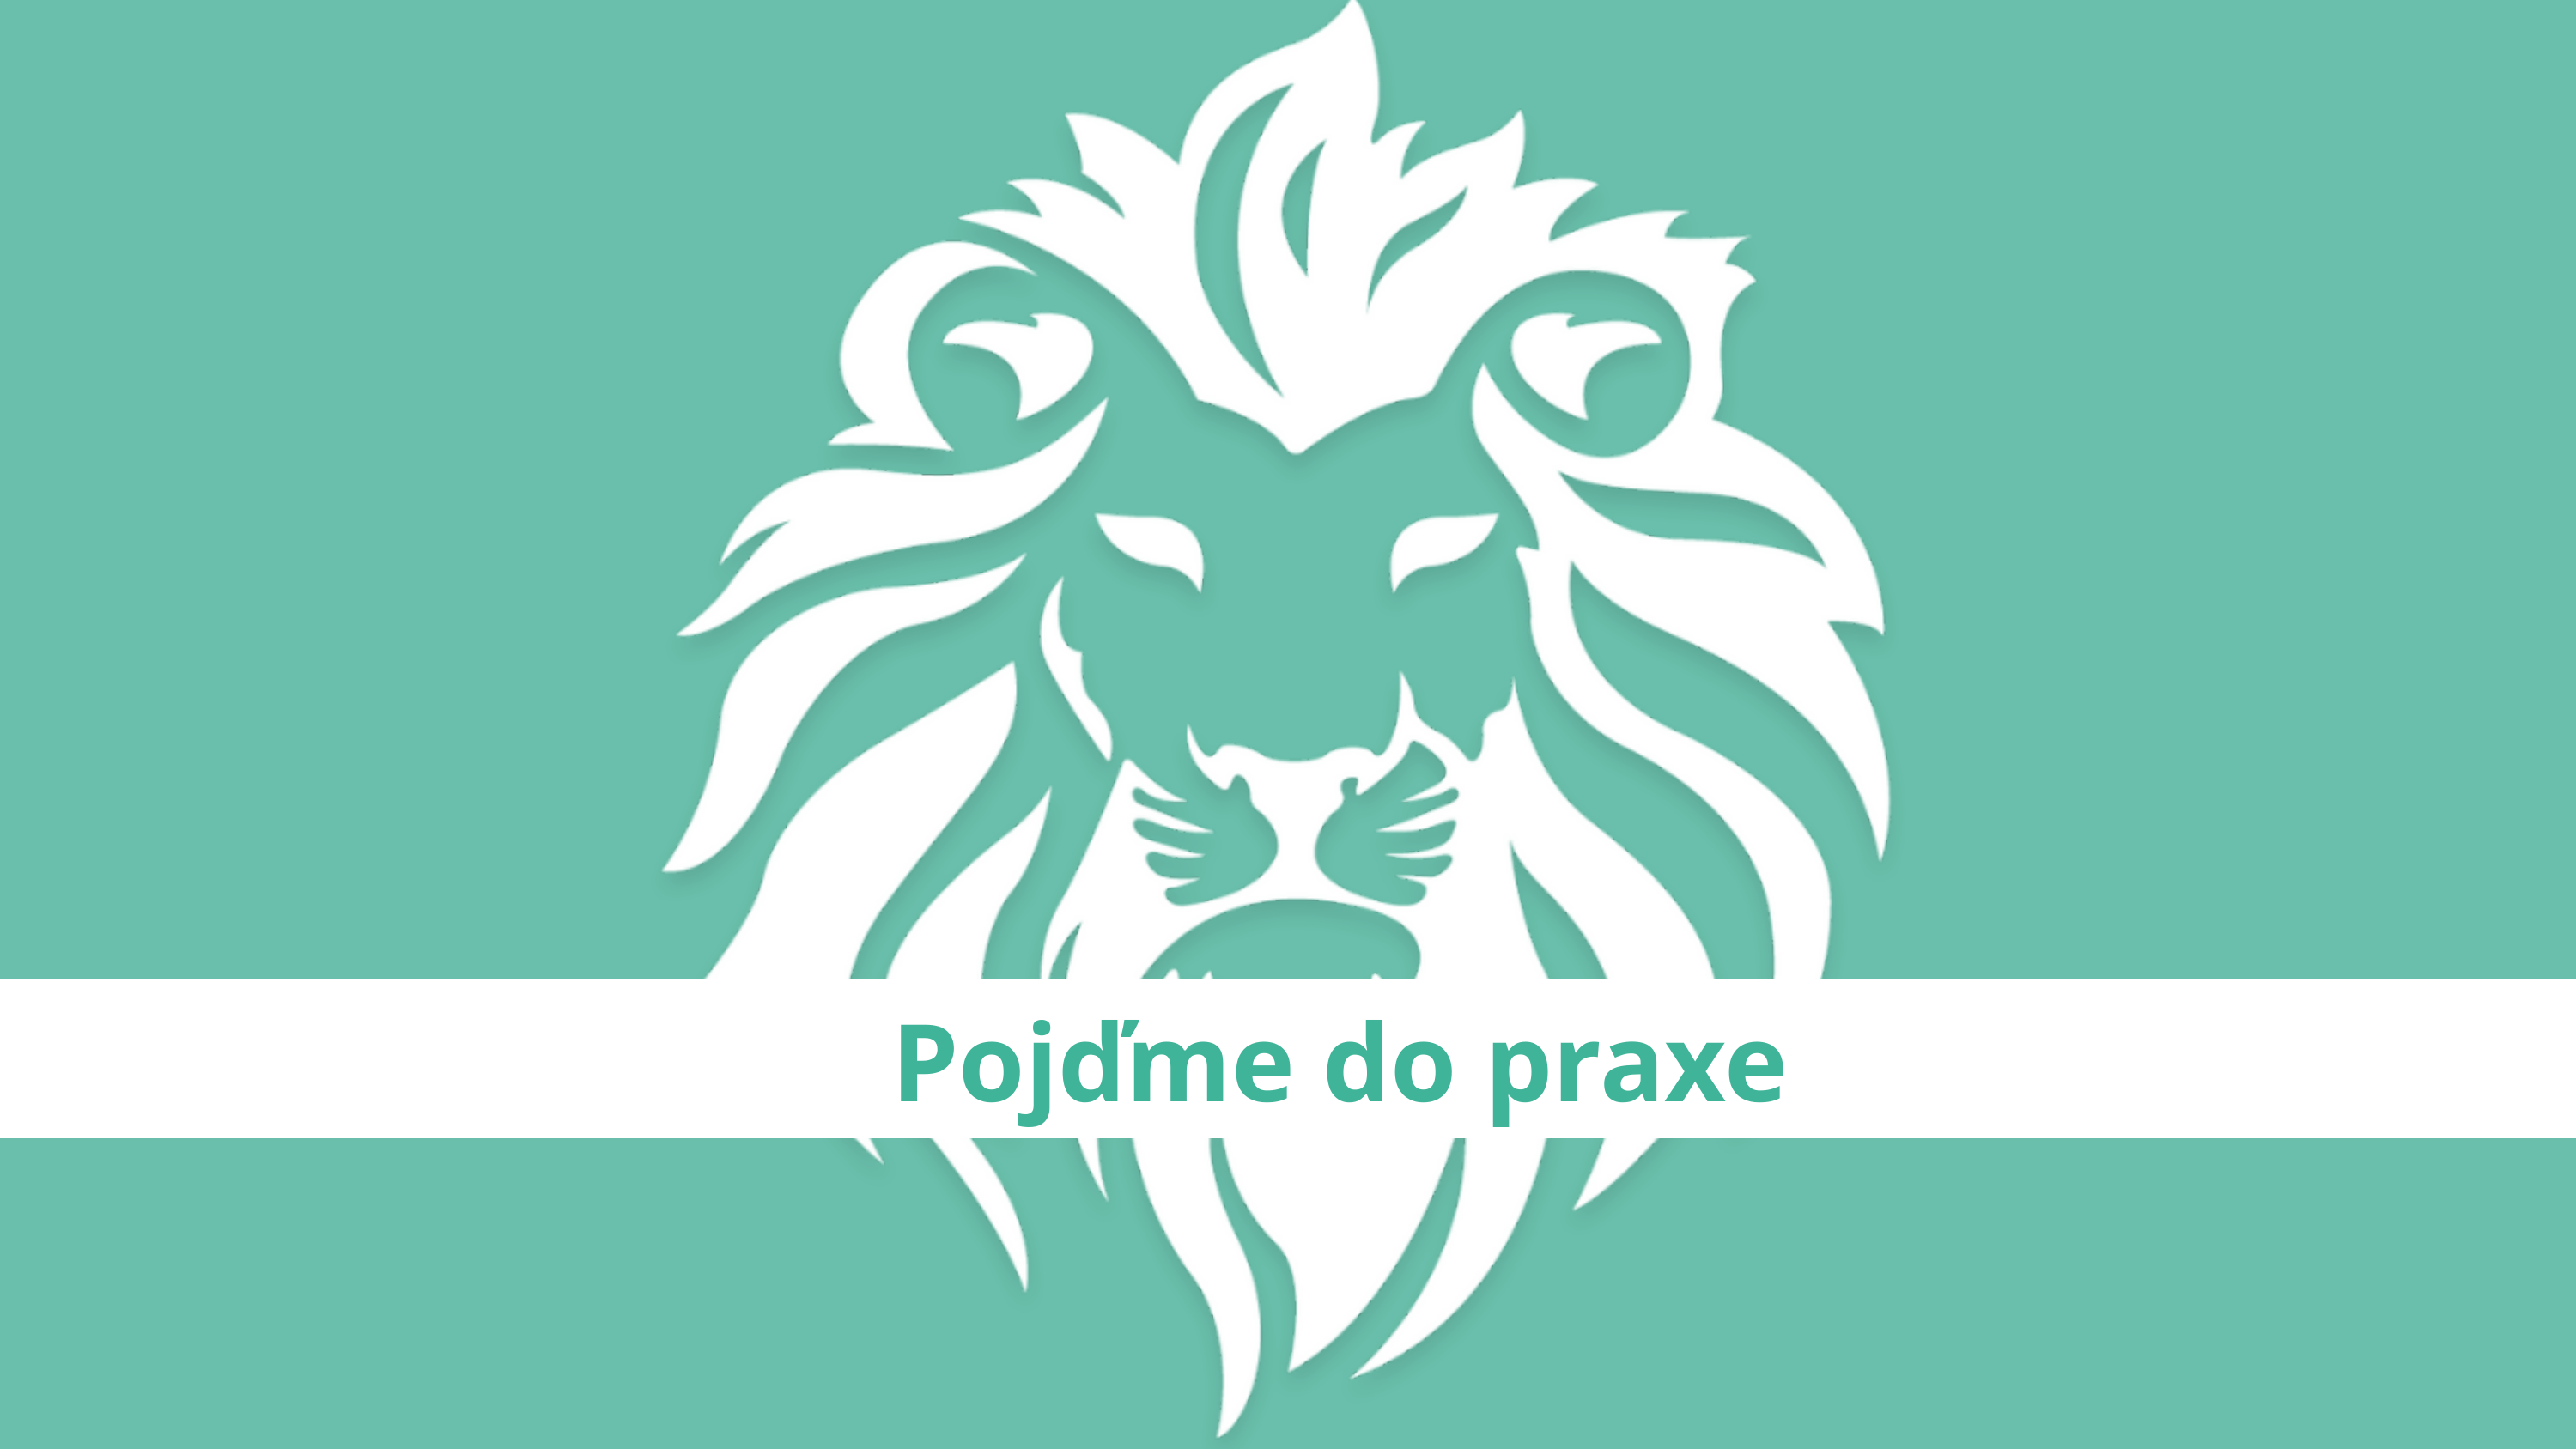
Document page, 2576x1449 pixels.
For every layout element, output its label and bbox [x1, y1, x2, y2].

picture [551, 0, 2025, 979]
picture [551, 1139, 2025, 1449]
text_box [0, 979, 2576, 1139]
